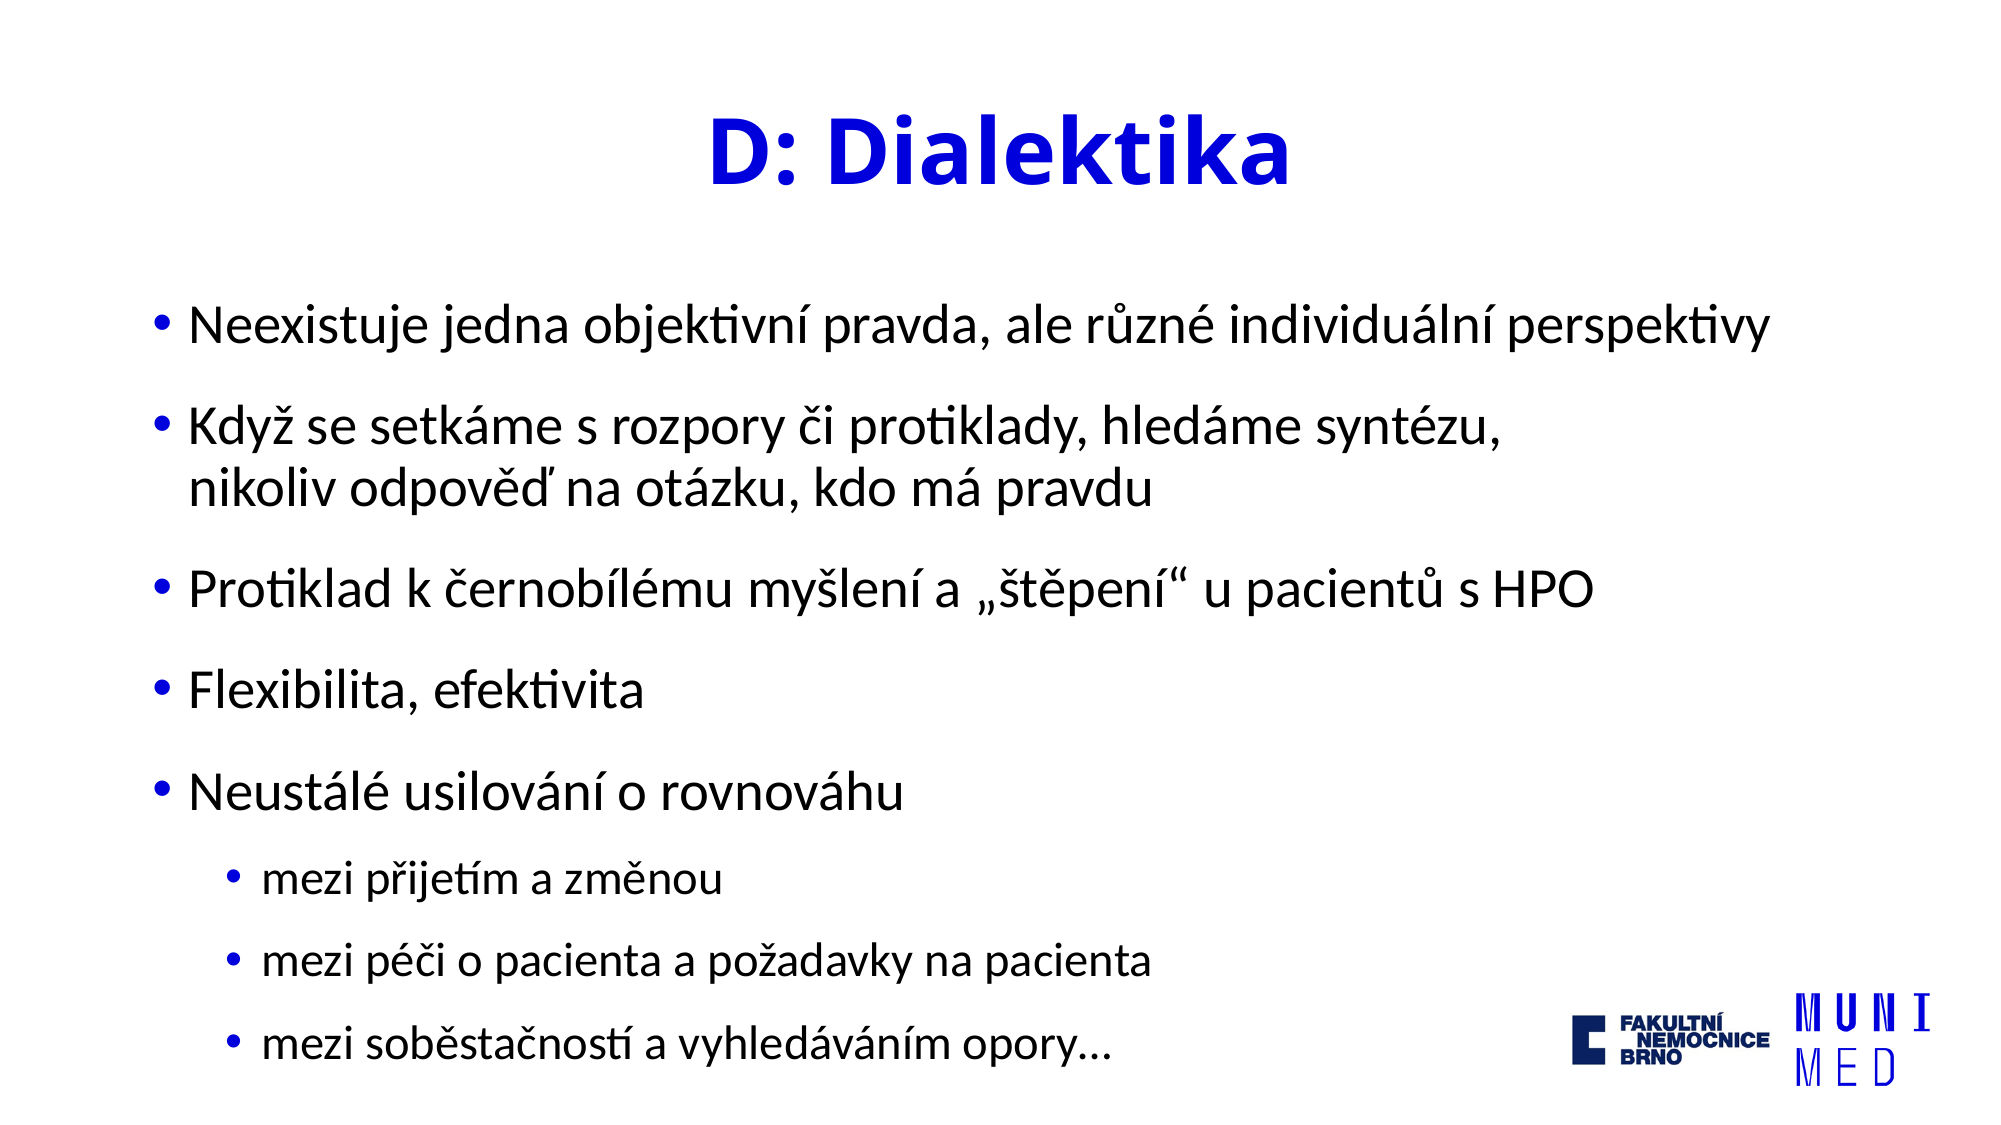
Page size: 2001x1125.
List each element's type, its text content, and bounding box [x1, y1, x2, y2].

title D: Dialektika [137, 46, 1863, 264]
list Neexistuje jedna objektivní pravda, ale různé individuální perspektivy Když se setkáme s rozpory či protiklady, hledáme syntézu, nikoliv odpověď na otázku, kdo má pravdu Protiklad k černobílému myšlení a „štěpení“ u pacientů s HPO Flexibilita, efektivita Neustálé usilování o rovnováhu mezi přijetím a změnou mezi péči o pacienta a požadavky na pacienta mezi soběstačností a vyhledáváním opory… [137, 287, 1915, 1079]
picture [1568, 969, 1953, 1109]
